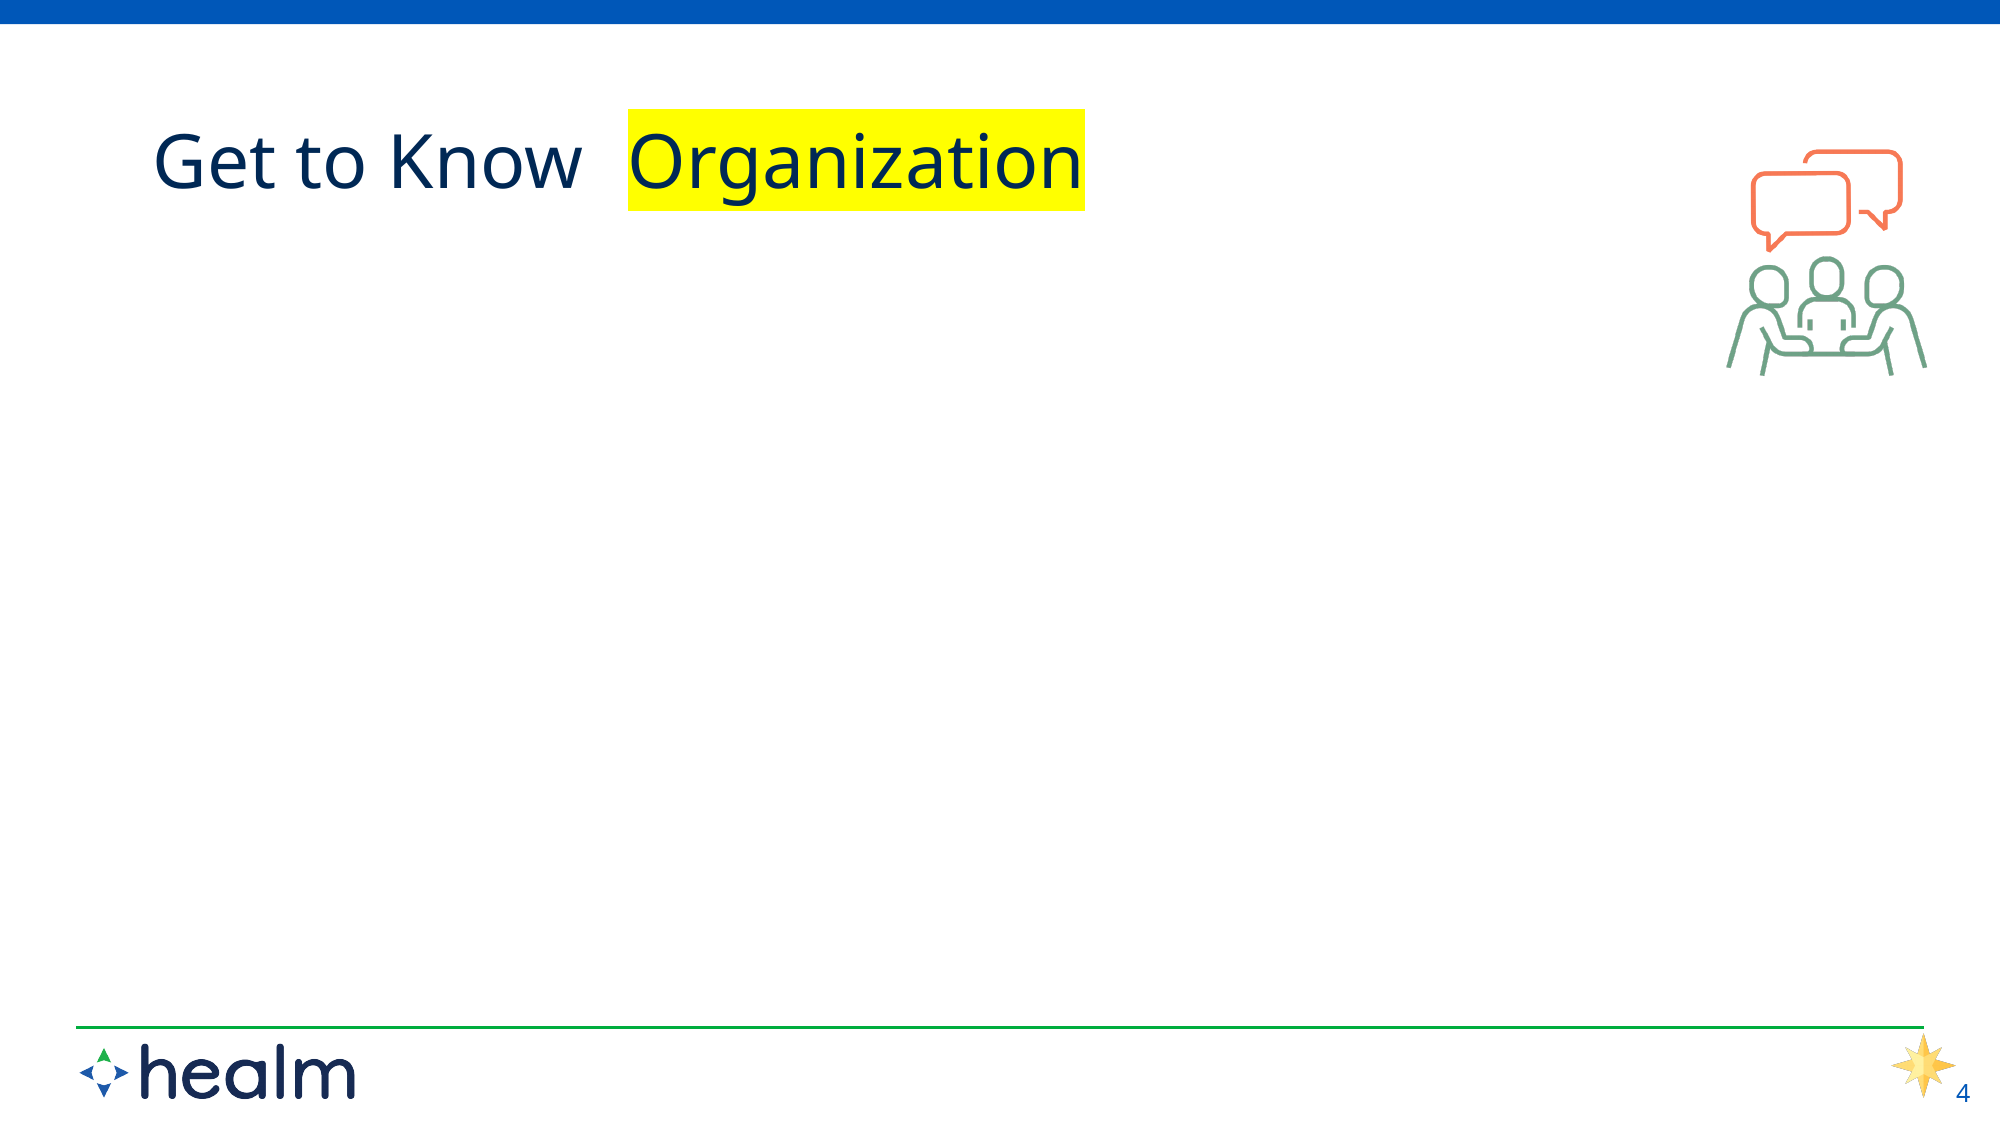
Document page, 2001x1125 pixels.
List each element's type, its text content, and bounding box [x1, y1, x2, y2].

picture [76, 1041, 357, 1101]
slide_number 4 [1800, 1065, 1986, 1125]
picture [1707, 143, 1946, 382]
text_box Organization [612, 106, 1673, 212]
picture [1891, 1033, 1956, 1065]
